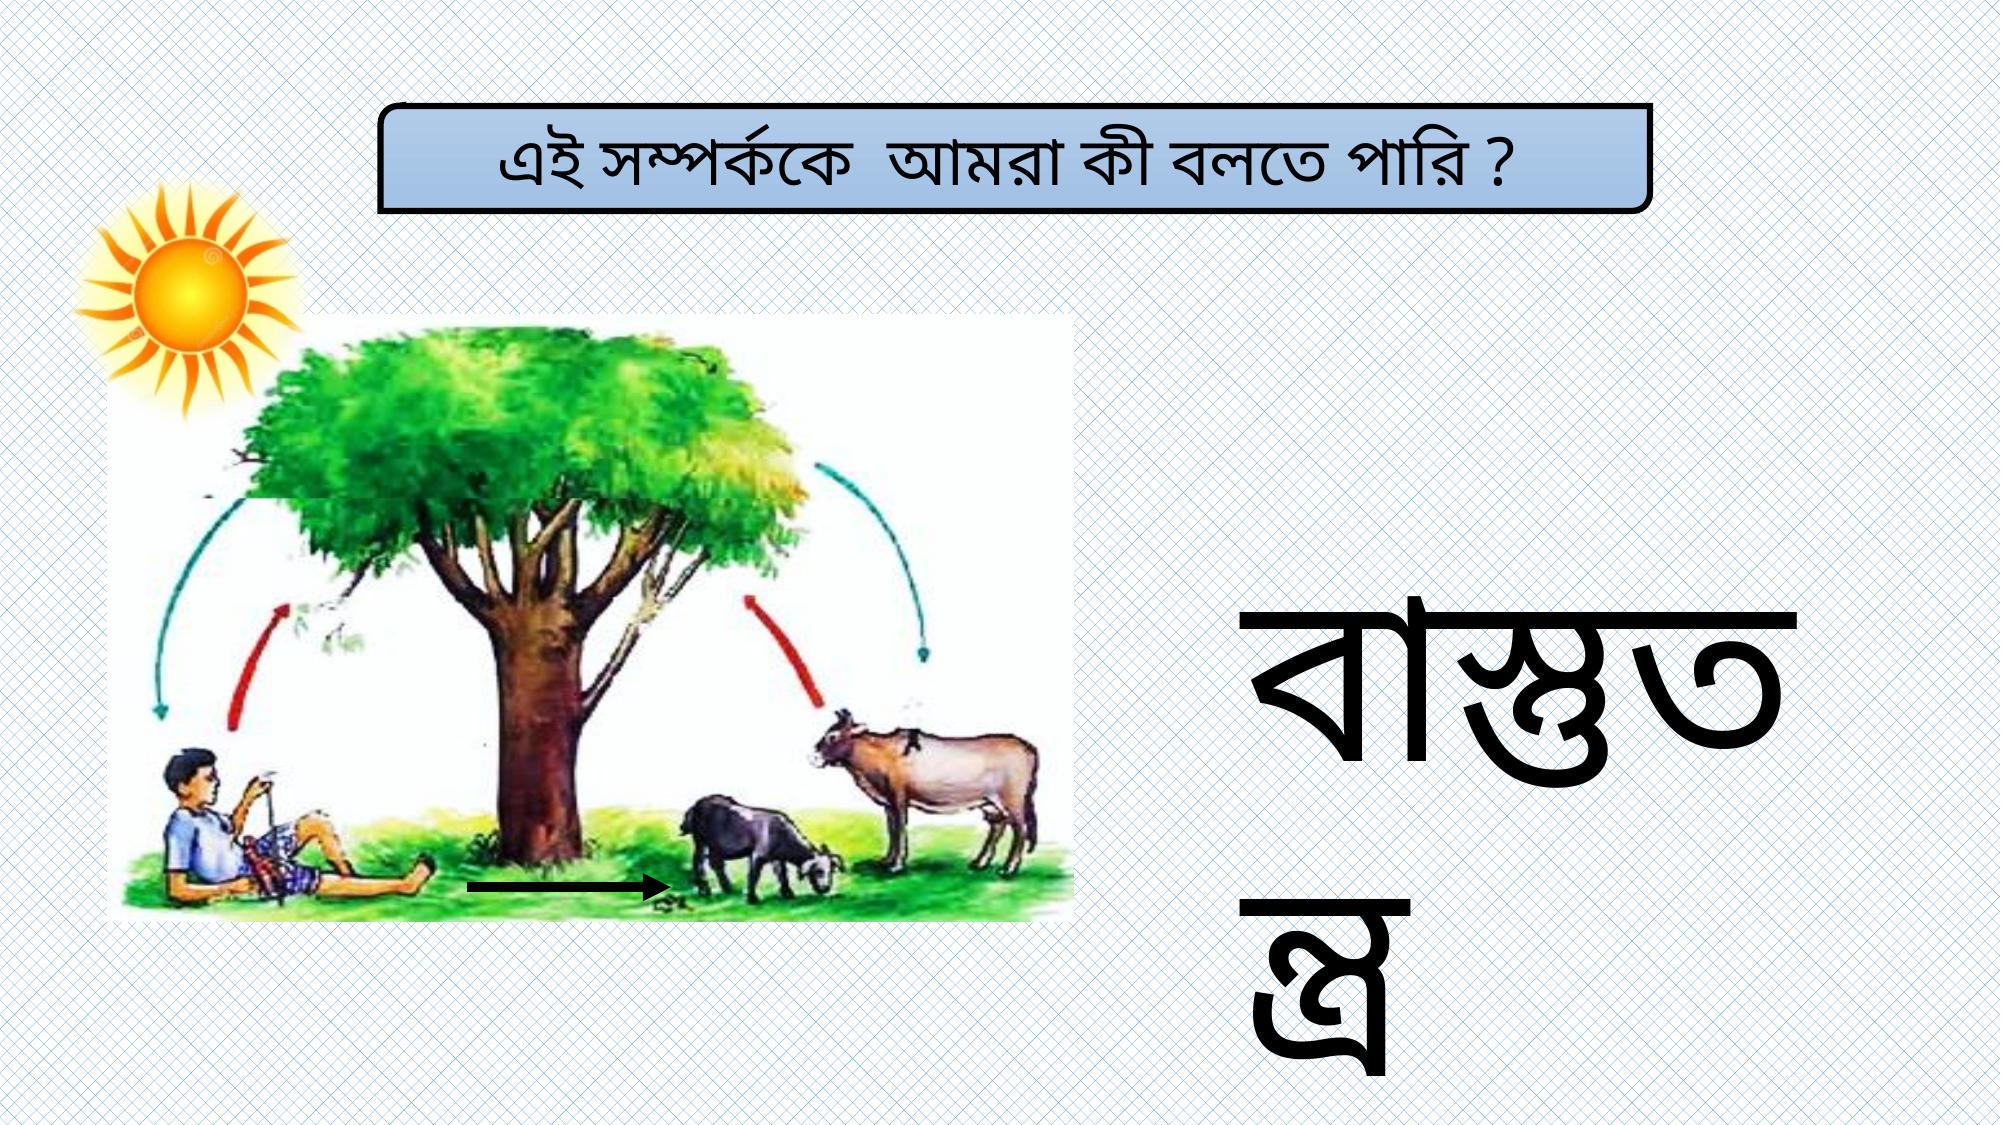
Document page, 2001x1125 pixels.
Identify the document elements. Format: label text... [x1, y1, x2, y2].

text_box এই সম্পর্ককে আমরা কী বলতে পারি ? [380, 105, 1651, 212]
text_box বাস্তুতন্ত্র [1227, 514, 1838, 1105]
picture [54, 158, 1074, 922]
